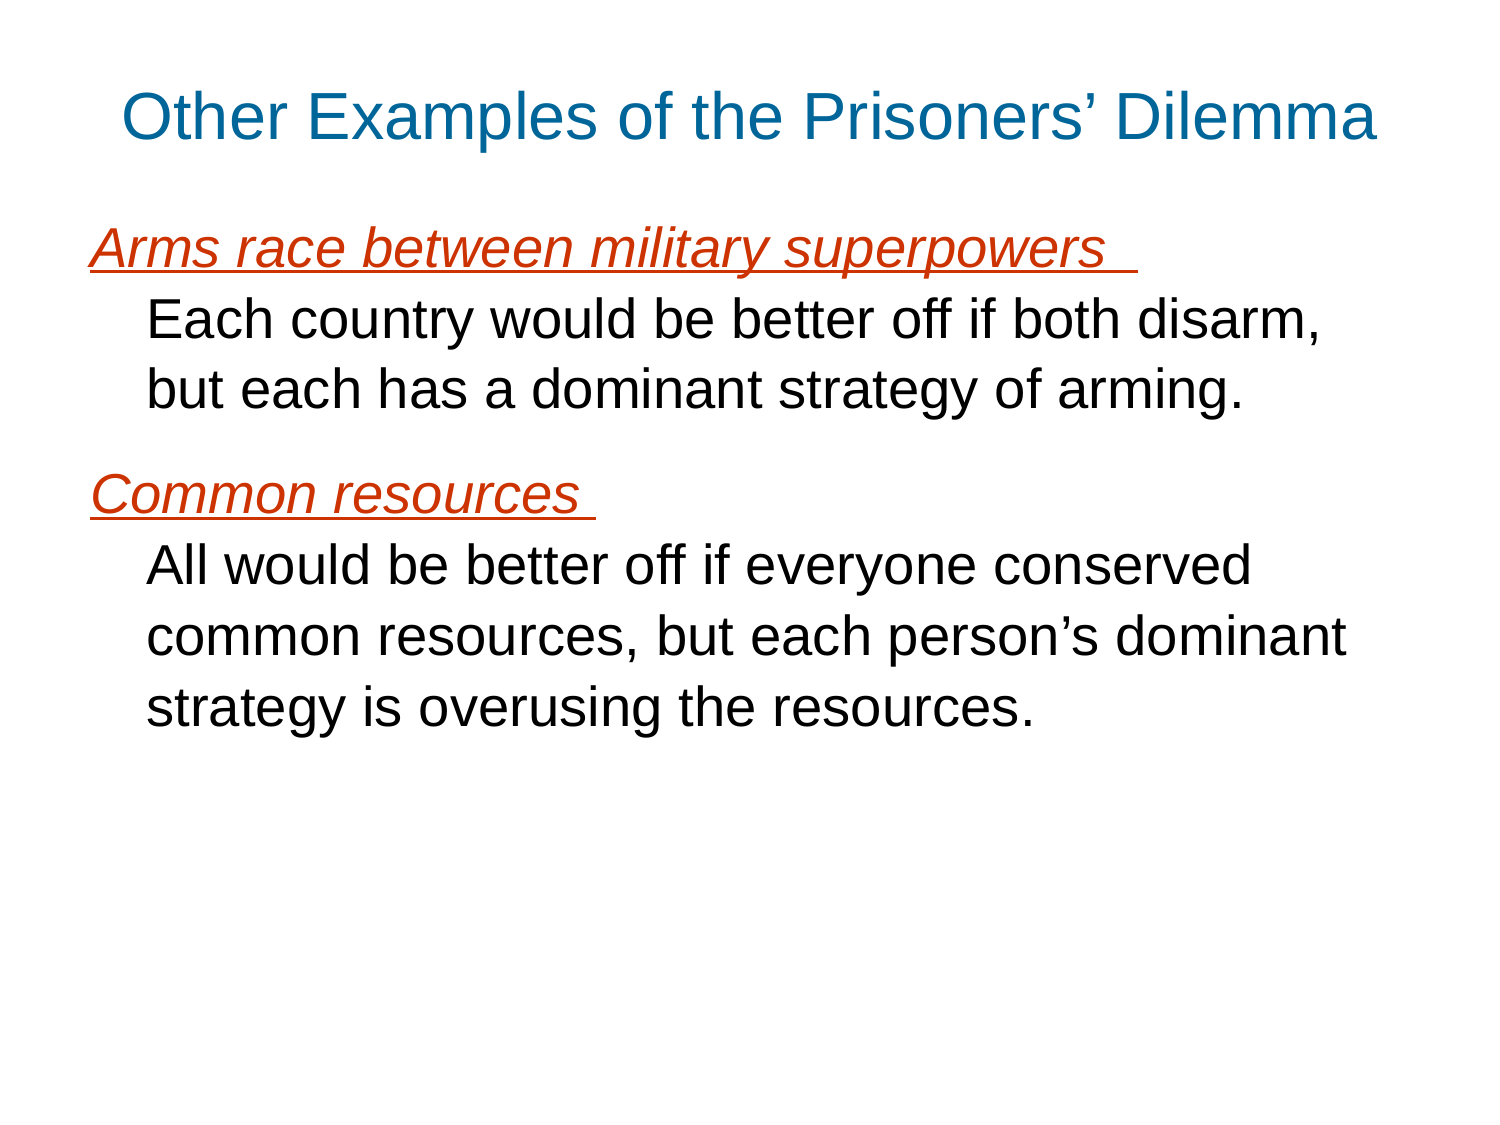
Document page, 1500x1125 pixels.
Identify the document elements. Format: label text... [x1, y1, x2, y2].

list Arms race between military superpowers Each country would be better off if both disarm, but each has a dominant strategy of arming. Common resources All would be better off if everyone conserved common resources, but each person’s dominant strategy is overusing the resources. [75, 200, 1425, 1017]
title Other Examples of the Prisoners’ Dilemma [0, 37, 1500, 188]
